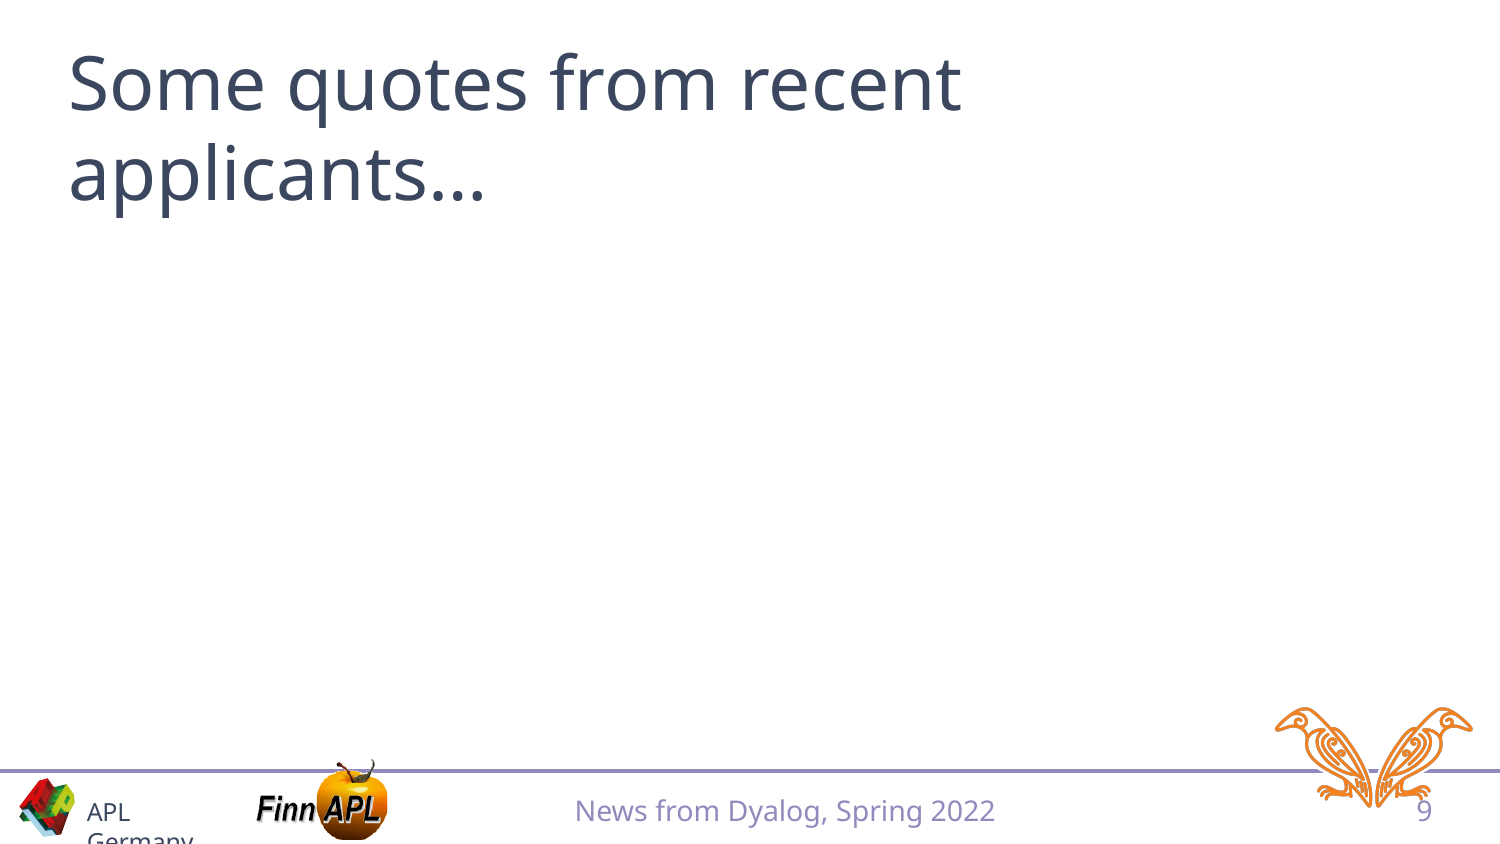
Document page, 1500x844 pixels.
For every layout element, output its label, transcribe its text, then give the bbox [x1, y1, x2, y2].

picture [1262, 702, 1485, 813]
picture [256, 759, 388, 840]
title Some quotes from recent applicants… [53, 43, 1203, 223]
picture [19, 778, 75, 837]
